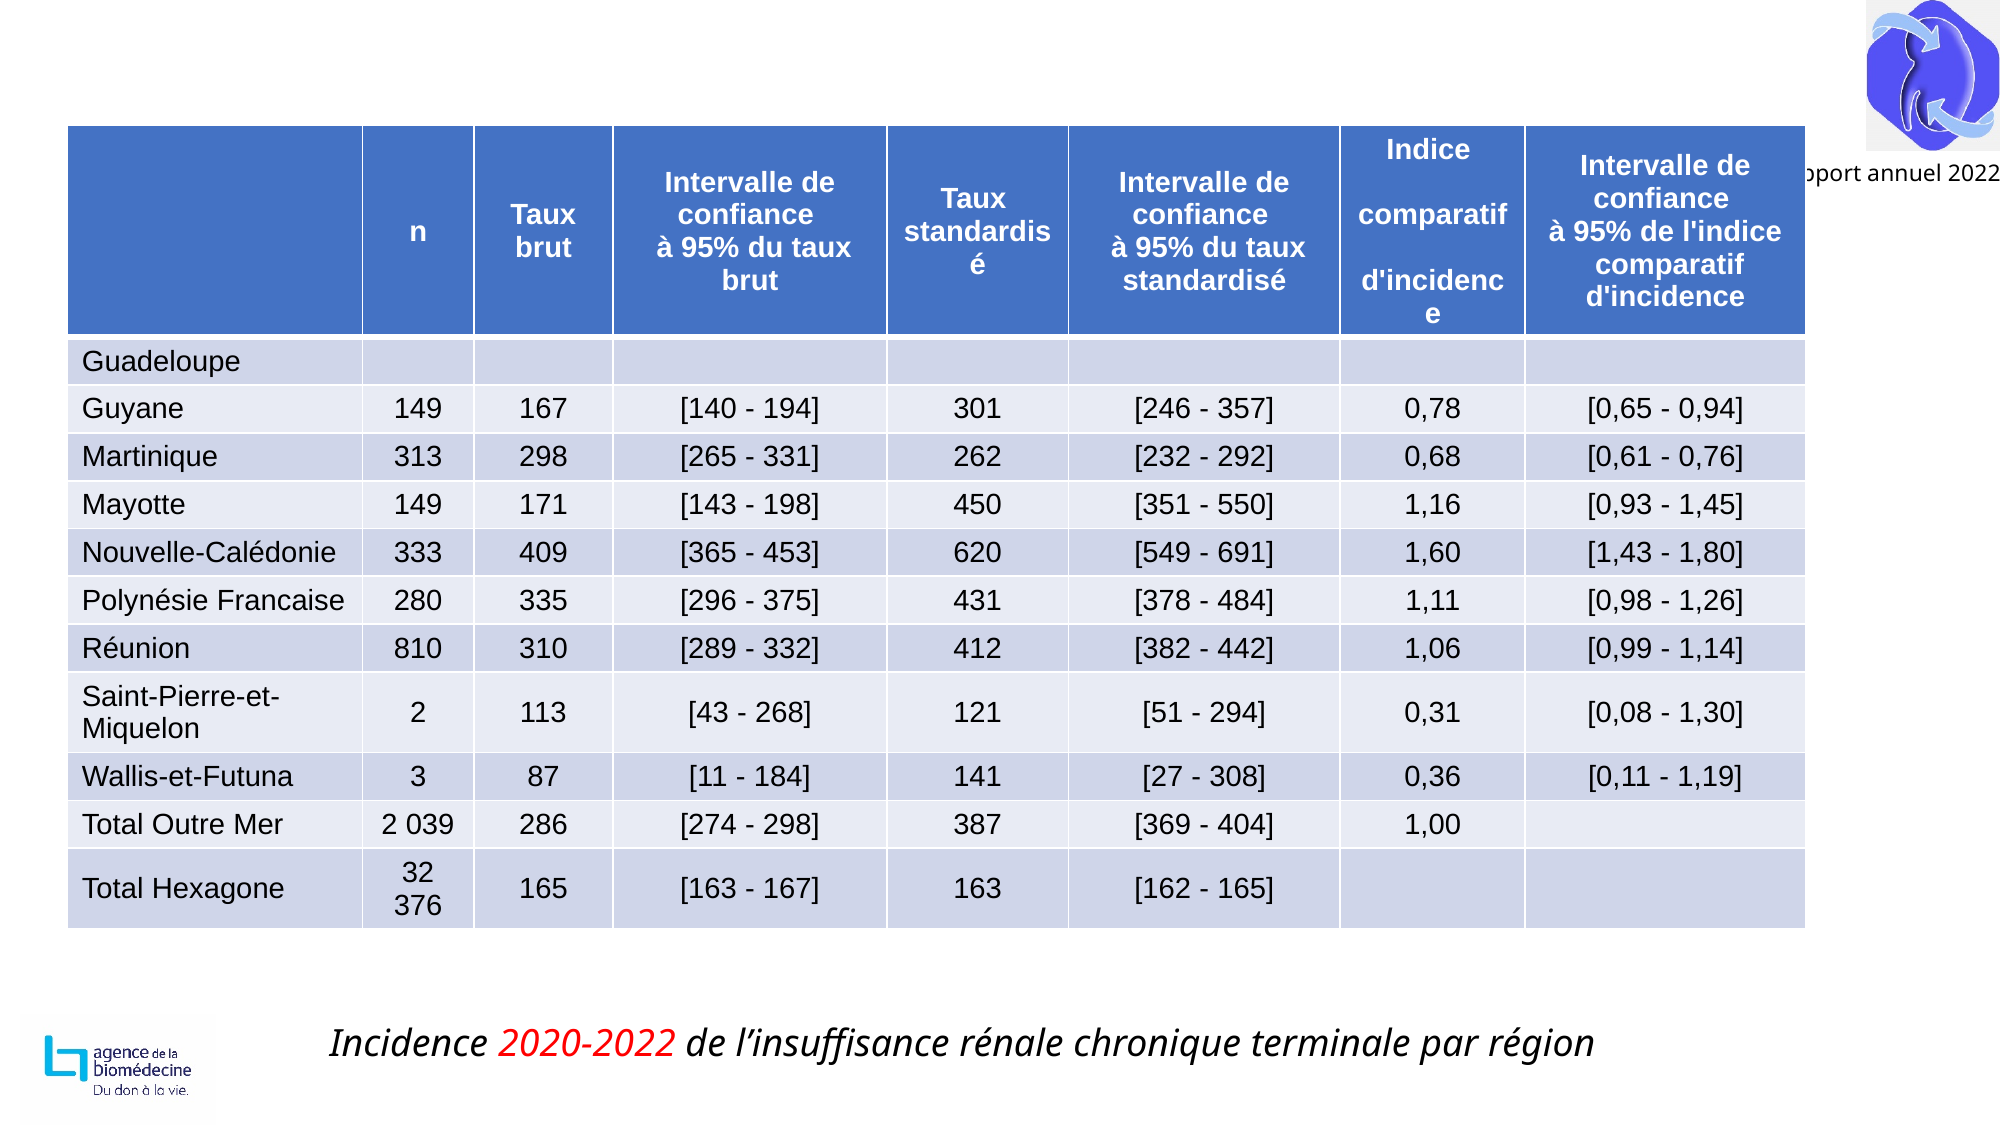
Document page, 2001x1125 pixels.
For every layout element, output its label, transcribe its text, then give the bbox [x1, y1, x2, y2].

table_cell [369 - 404] [1069, 801, 1339, 847]
table_cell [363, 340, 473, 384]
table_header n [363, 126, 473, 334]
table_cell [351 - 550] [1069, 482, 1339, 528]
table_cell Guyane [68, 386, 362, 432]
table_cell 87 [475, 753, 612, 800]
table_cell Wallis-et-Futuna [68, 753, 362, 800]
table_cell Total Hexagone [68, 849, 362, 928]
table_cell [11 - 184] [614, 753, 886, 800]
table_header Intervalle de confiance à 95% du taux brut [614, 126, 886, 334]
table_cell 1,11 [1341, 577, 1524, 623]
table_cell [0,08 - 1,30] [1526, 673, 1805, 752]
table_cell [382 - 442] [1069, 625, 1339, 671]
table_cell 3 [363, 753, 473, 800]
table_cell [1,43 - 1,80] [1526, 529, 1805, 575]
table_cell 1,60 [1341, 529, 1524, 575]
text_box Incidence 2020-2022 de l’insuffisance rénale chronique terminale par région [314, 1011, 1703, 1072]
table_cell [43 - 268] [614, 673, 886, 752]
table_cell Mayotte [68, 482, 362, 528]
table_cell Réunion [68, 625, 362, 671]
table_cell 387 [888, 801, 1068, 847]
table_cell Polynésie Francaise [68, 577, 362, 623]
table_cell 0,78 [1341, 386, 1524, 432]
table_cell [0,93 - 1,45] [1526, 482, 1805, 528]
table_cell 149 [363, 386, 473, 432]
table_cell [51 - 294] [1069, 673, 1339, 752]
table_cell [475, 340, 612, 384]
table_cell [265 - 331] [614, 434, 886, 480]
table_cell 301 [888, 386, 1068, 432]
table_cell 167 [475, 386, 612, 432]
table_cell [296 - 375] [614, 577, 886, 623]
table_cell 1,00 [1341, 801, 1524, 847]
table_header Taux brut [475, 126, 612, 334]
table_cell 0,68 [1341, 434, 1524, 480]
table_header Taux standardisé [888, 126, 1068, 334]
table_cell [163 - 167] [614, 849, 886, 928]
table_header Indice comparatif d'incidence [1341, 126, 1524, 334]
table_cell 171 [475, 482, 612, 528]
table_cell [1526, 340, 1805, 384]
table_cell 286 [475, 801, 612, 847]
table_cell [1341, 849, 1524, 928]
table_cell 620 [888, 529, 1068, 575]
table_cell [614, 340, 886, 384]
table_cell Nouvelle-Calédonie [68, 529, 362, 575]
table_cell 2 [363, 673, 473, 752]
table_cell 310 [475, 625, 612, 671]
table_header Intervalle de confiance à 95% du taux standardisé [1069, 126, 1339, 334]
table_cell 32 376 [363, 849, 473, 928]
table_cell 0,36 [1341, 753, 1524, 800]
table_cell 333 [363, 529, 473, 575]
table_cell 121 [888, 673, 1068, 752]
picture [20, 1014, 216, 1125]
table_cell [232 - 292] [1069, 434, 1339, 480]
table_cell [0,99 - 1,14] [1526, 625, 1805, 671]
table_cell 262 [888, 434, 1068, 480]
table_cell [143 - 198] [614, 482, 886, 528]
table_cell [0,11 - 1,19] [1526, 753, 1805, 800]
table_cell 165 [475, 849, 612, 928]
table_cell 1,16 [1341, 482, 1524, 528]
table_cell Guadeloupe [68, 340, 362, 384]
table_header Intervalle de confiance à 95% de l'indice comparatif d'incidence [1526, 126, 1805, 334]
table_cell 2 039 [363, 801, 473, 847]
table_cell 298 [475, 434, 612, 480]
table_cell 412 [888, 625, 1068, 671]
table_cell [246 - 357] [1069, 386, 1339, 432]
table_cell 409 [475, 529, 612, 575]
table_cell 450 [888, 482, 1068, 528]
table_header [68, 126, 362, 334]
table_cell 141 [888, 753, 1068, 800]
table_cell 149 [363, 482, 473, 528]
table_cell [888, 340, 1068, 384]
table_cell [0,98 - 1,26] [1526, 577, 1805, 623]
table_cell 313 [363, 434, 473, 480]
table_cell 431 [888, 577, 1068, 623]
table_cell [1341, 340, 1524, 384]
table_cell Martinique [68, 434, 362, 480]
table_cell Total Outre Mer [68, 801, 362, 847]
picture [1866, 0, 2000, 151]
table_cell 280 [363, 577, 473, 623]
table_cell [378 - 484] [1069, 577, 1339, 623]
table_cell Saint-Pierre-et-Miquelon [68, 673, 362, 752]
table_cell [1526, 801, 1805, 847]
table_cell [0,61 - 0,76] [1526, 434, 1805, 480]
table_cell [0,65 - 0,94] [1526, 386, 1805, 432]
table_cell [140 - 194] [614, 386, 886, 432]
table_cell [27 - 308] [1069, 753, 1339, 800]
table_cell [162 - 165] [1069, 849, 1339, 928]
table_cell 810 [363, 625, 473, 671]
table_cell [1526, 849, 1805, 928]
table_cell [365 - 453] [614, 529, 886, 575]
table_cell [549 - 691] [1069, 529, 1339, 575]
table_cell 1,06 [1341, 625, 1524, 671]
table_cell 113 [475, 673, 612, 752]
table_cell 335 [475, 577, 612, 623]
table_cell [274 - 298] [614, 801, 886, 847]
table_cell 0,31 [1341, 673, 1524, 752]
table_cell 163 [888, 849, 1068, 928]
table_cell [1069, 340, 1339, 384]
table_cell [289 - 332] [614, 625, 886, 671]
